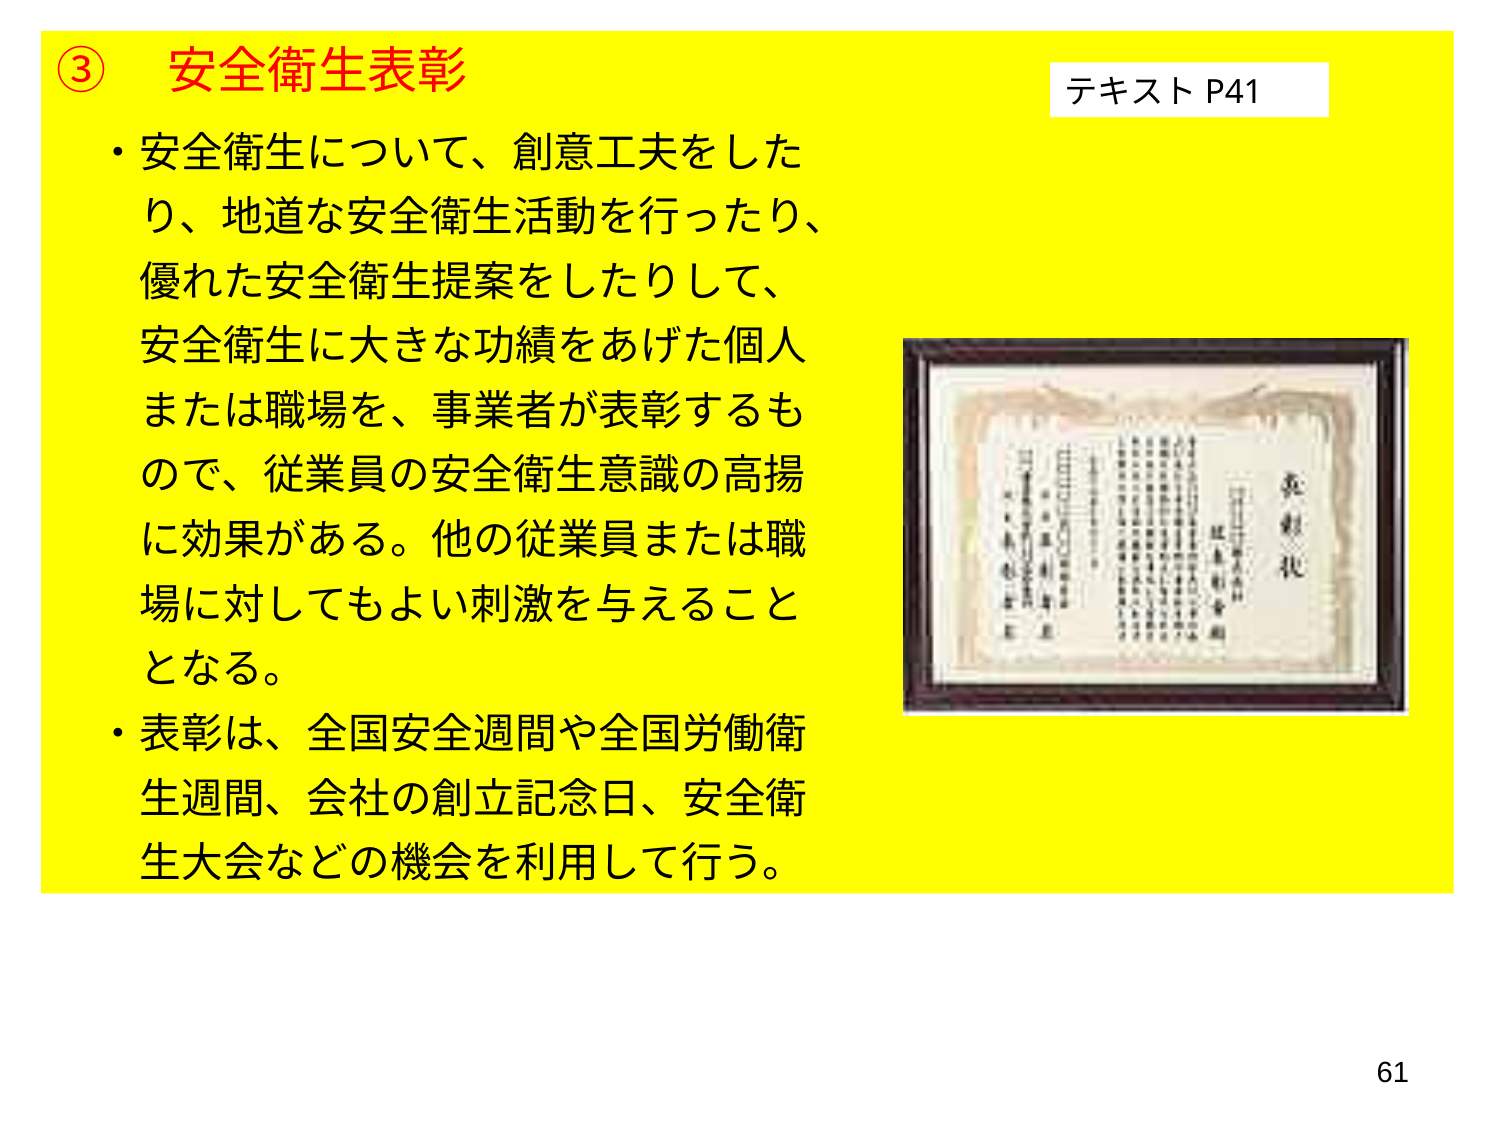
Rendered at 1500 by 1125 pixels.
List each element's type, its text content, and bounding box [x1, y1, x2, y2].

text_box テキストP41 [1050, 62, 1329, 118]
text_box ③ 安全衛生表彰 ・安全衛生について、創意工夫をした り、地道な安全衛生活動を行ったり、 優れた安全衛生提案をしたりして、 安全衛生に大きな功績をあげた個人 または職場を、事業者が表彰するも ので、従業員の安全衛生意識の高揚 に効果がある。他の従業員または職 場に対してもよい刺激を与えること となる。 ・表彰は、全国安全週間や全国労働衛 生週間、会社の創立記念日、安全衛 生大会などの機会を利用して行う。 [41, 30, 1454, 894]
slide_number 61 [1233, 1045, 1425, 1092]
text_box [903, 337, 1410, 717]
